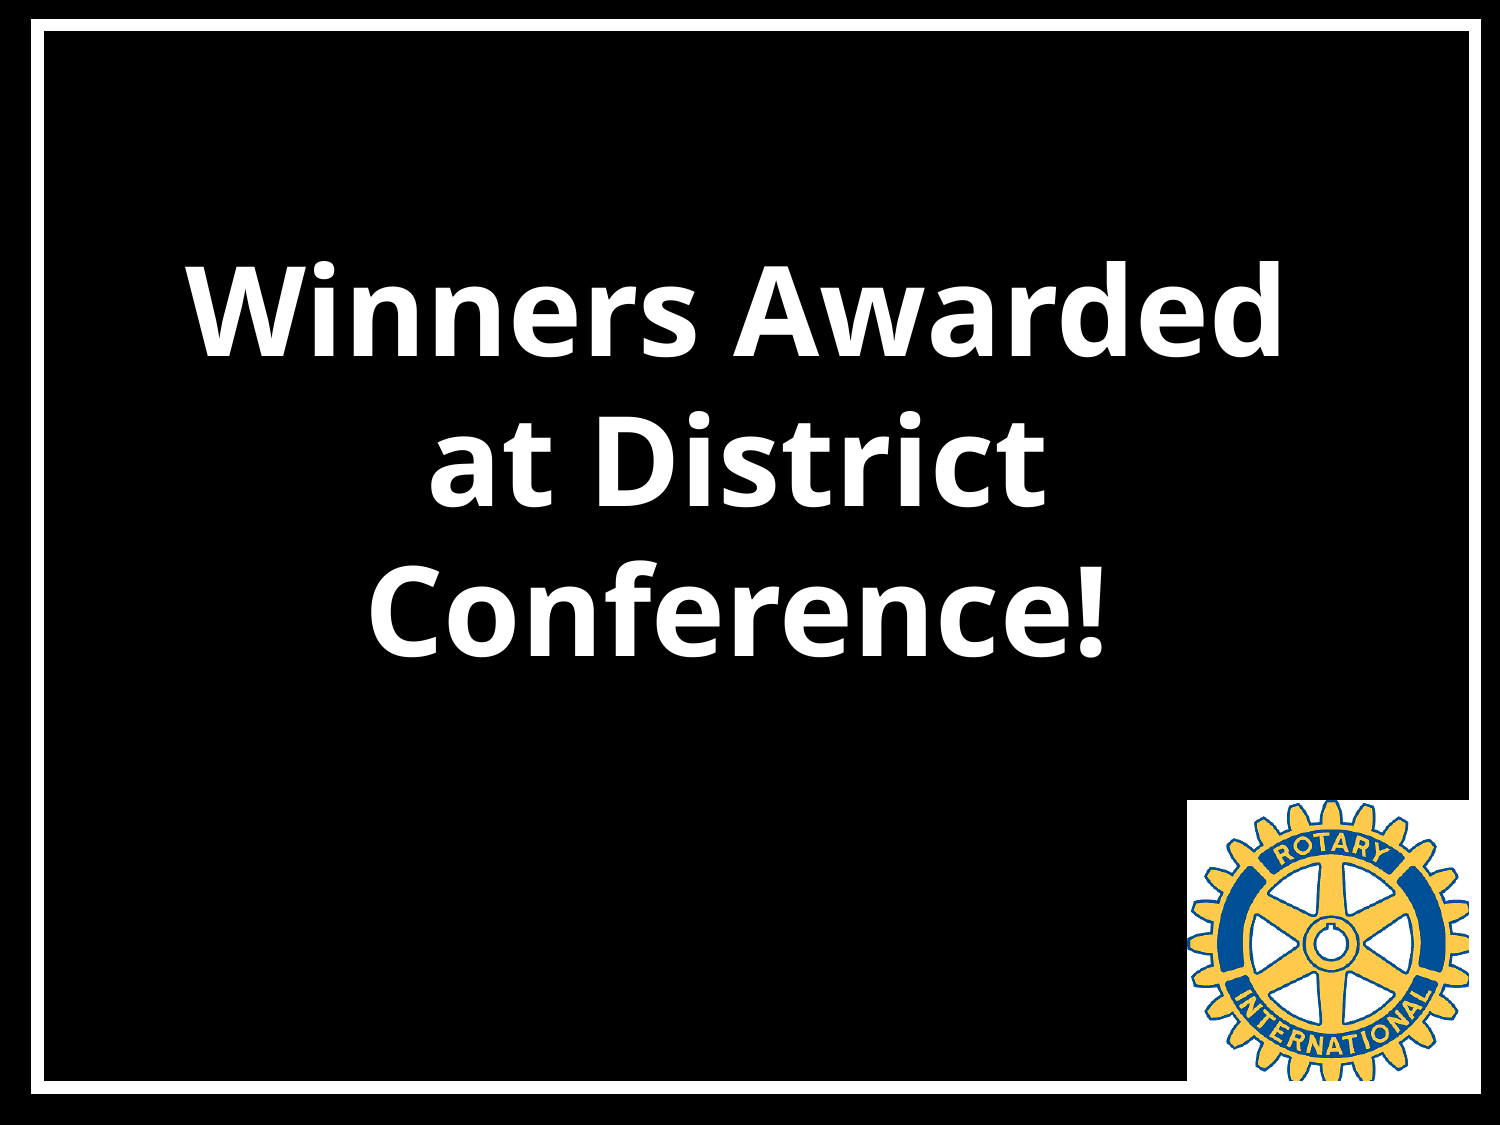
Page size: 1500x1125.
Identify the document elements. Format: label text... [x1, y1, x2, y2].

picture [1187, 800, 1469, 1081]
title Winners Awarded at District Conference! [99, 362, 1375, 550]
